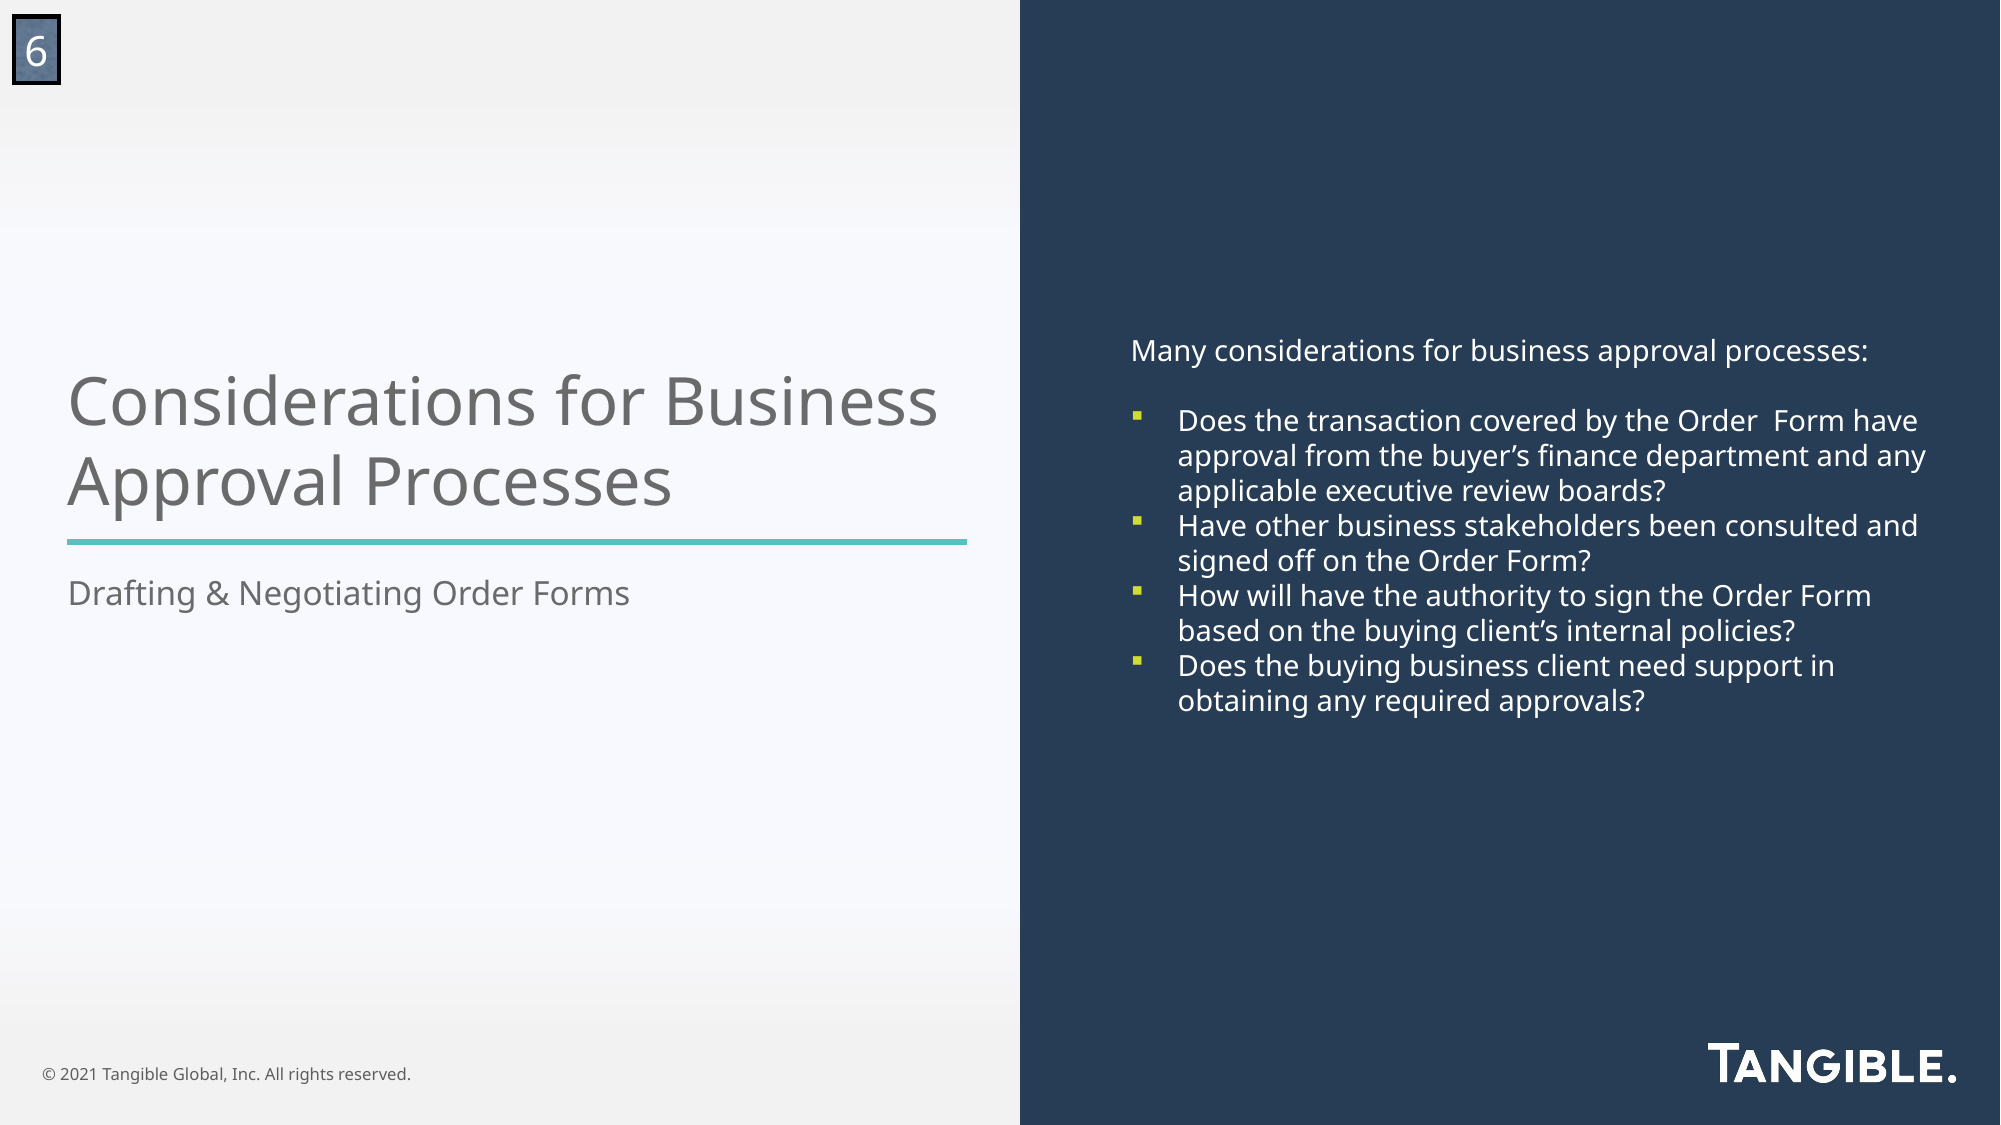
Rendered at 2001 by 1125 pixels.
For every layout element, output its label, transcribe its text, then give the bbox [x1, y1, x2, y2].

picture [1706, 1041, 1958, 1085]
text_box 6 [13, 16, 60, 84]
list Drafting & Negotiating Order Forms [52, 587, 1057, 680]
text_box Considerations for Business Approval Processes [52, 398, 1057, 587]
text_box Many considerations for business approval processes: Does the transaction covered by the Order Form have approval from the buyer’s finance department and any applicable executive review boards? Have other business stakeholders been consulted and signed off on the Order Form? How will have the authority to sign the Order Form based on the buying client’s internal policies? Does the buying business client need support in obtaining any required approvals? [1115, 325, 1948, 760]
